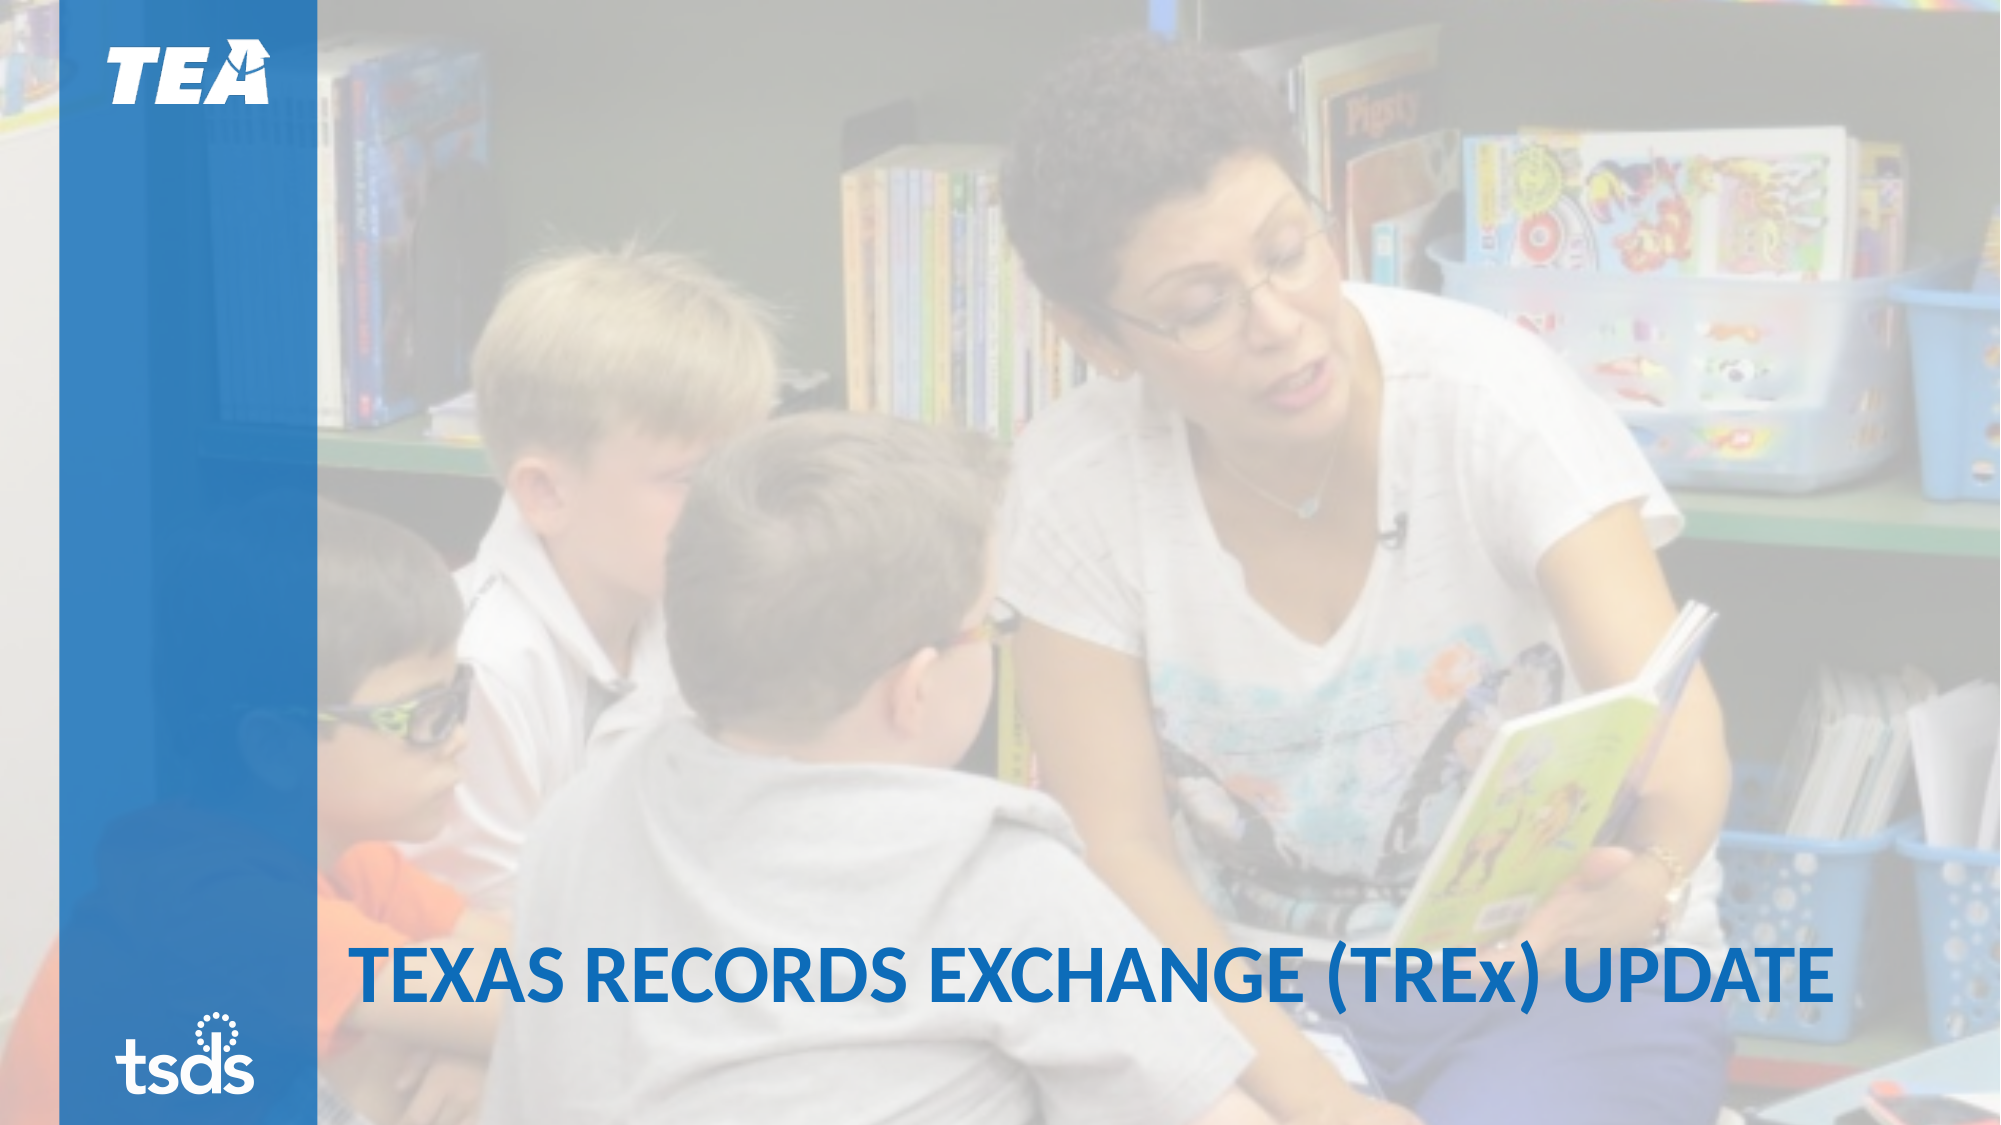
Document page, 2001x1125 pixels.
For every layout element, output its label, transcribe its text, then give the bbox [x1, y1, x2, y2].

picture [115, 1012, 258, 1099]
picture [106, 38, 270, 104]
title TEXAS RECORDS EXCHANGE (TREx) UPDATE [333, 635, 1962, 1028]
